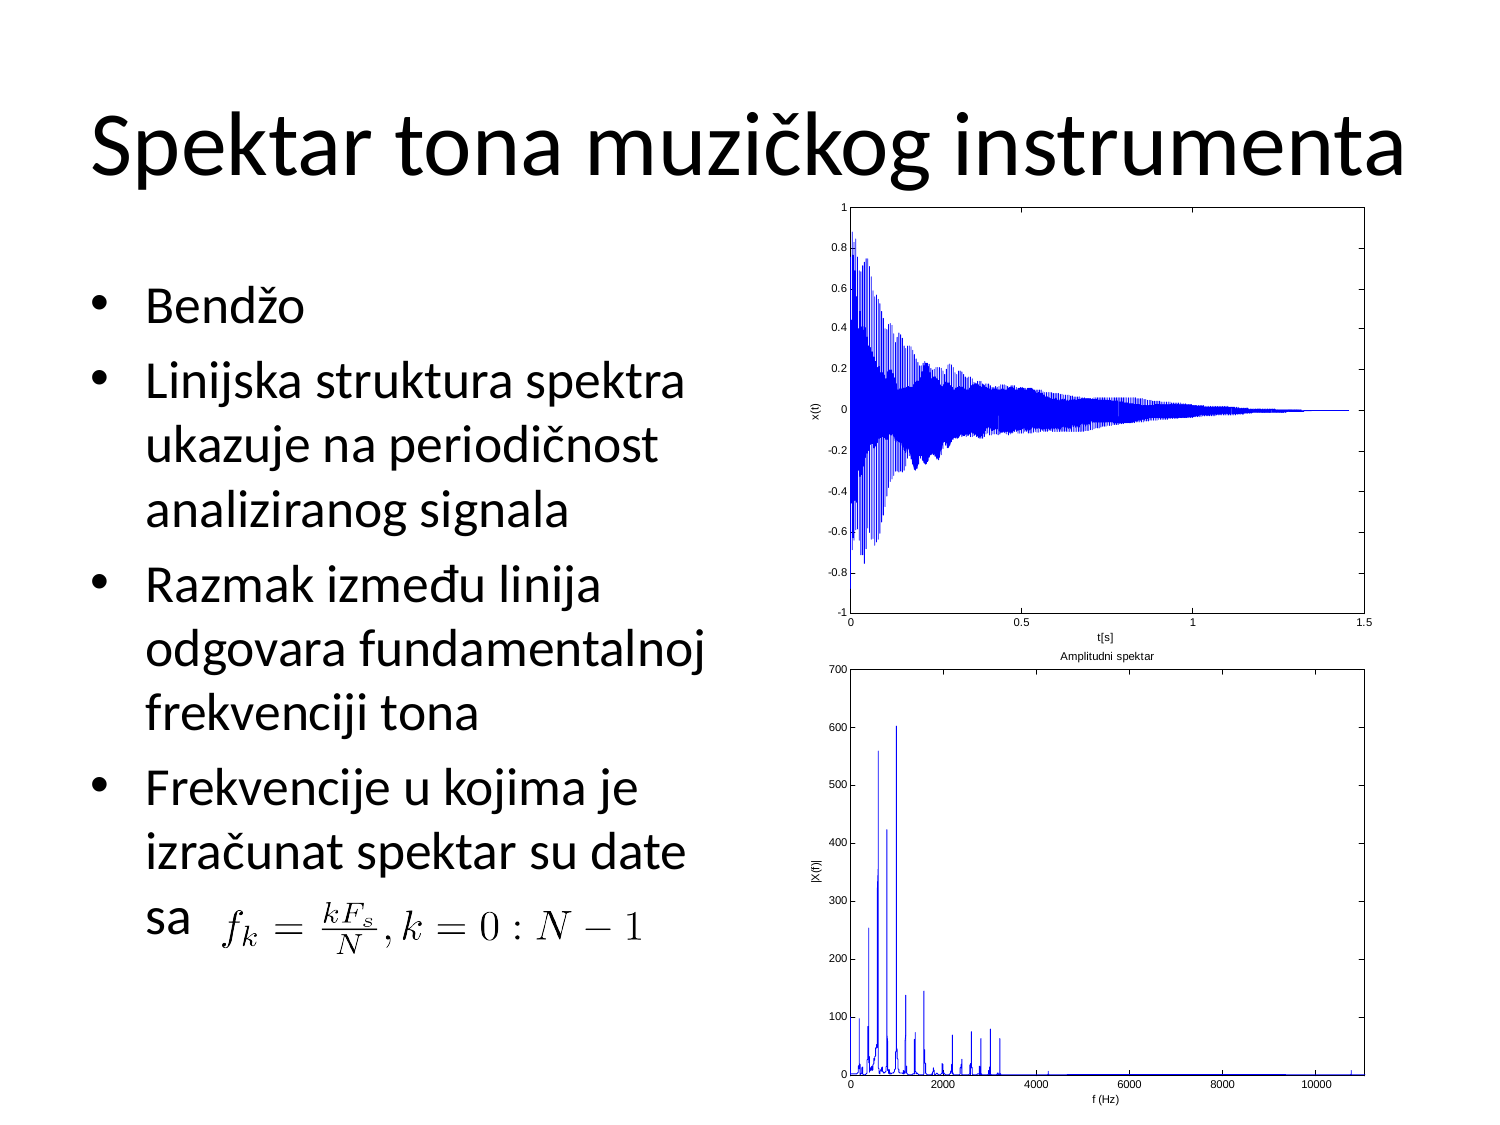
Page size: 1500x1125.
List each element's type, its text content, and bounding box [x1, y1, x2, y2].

list Bendžo Linijska struktura spektra ukazuje na periodičnost analiziranog signala Razmak između linija odgovara fundamentalnoj frekvenciji tona Frekvencije u kojima je izračunat spektar su date sa [75, 262, 738, 1005]
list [222, 902, 641, 955]
picture [763, 170, 1428, 1125]
title Spektar tona muzičkog instrumenta [75, 45, 1425, 233]
